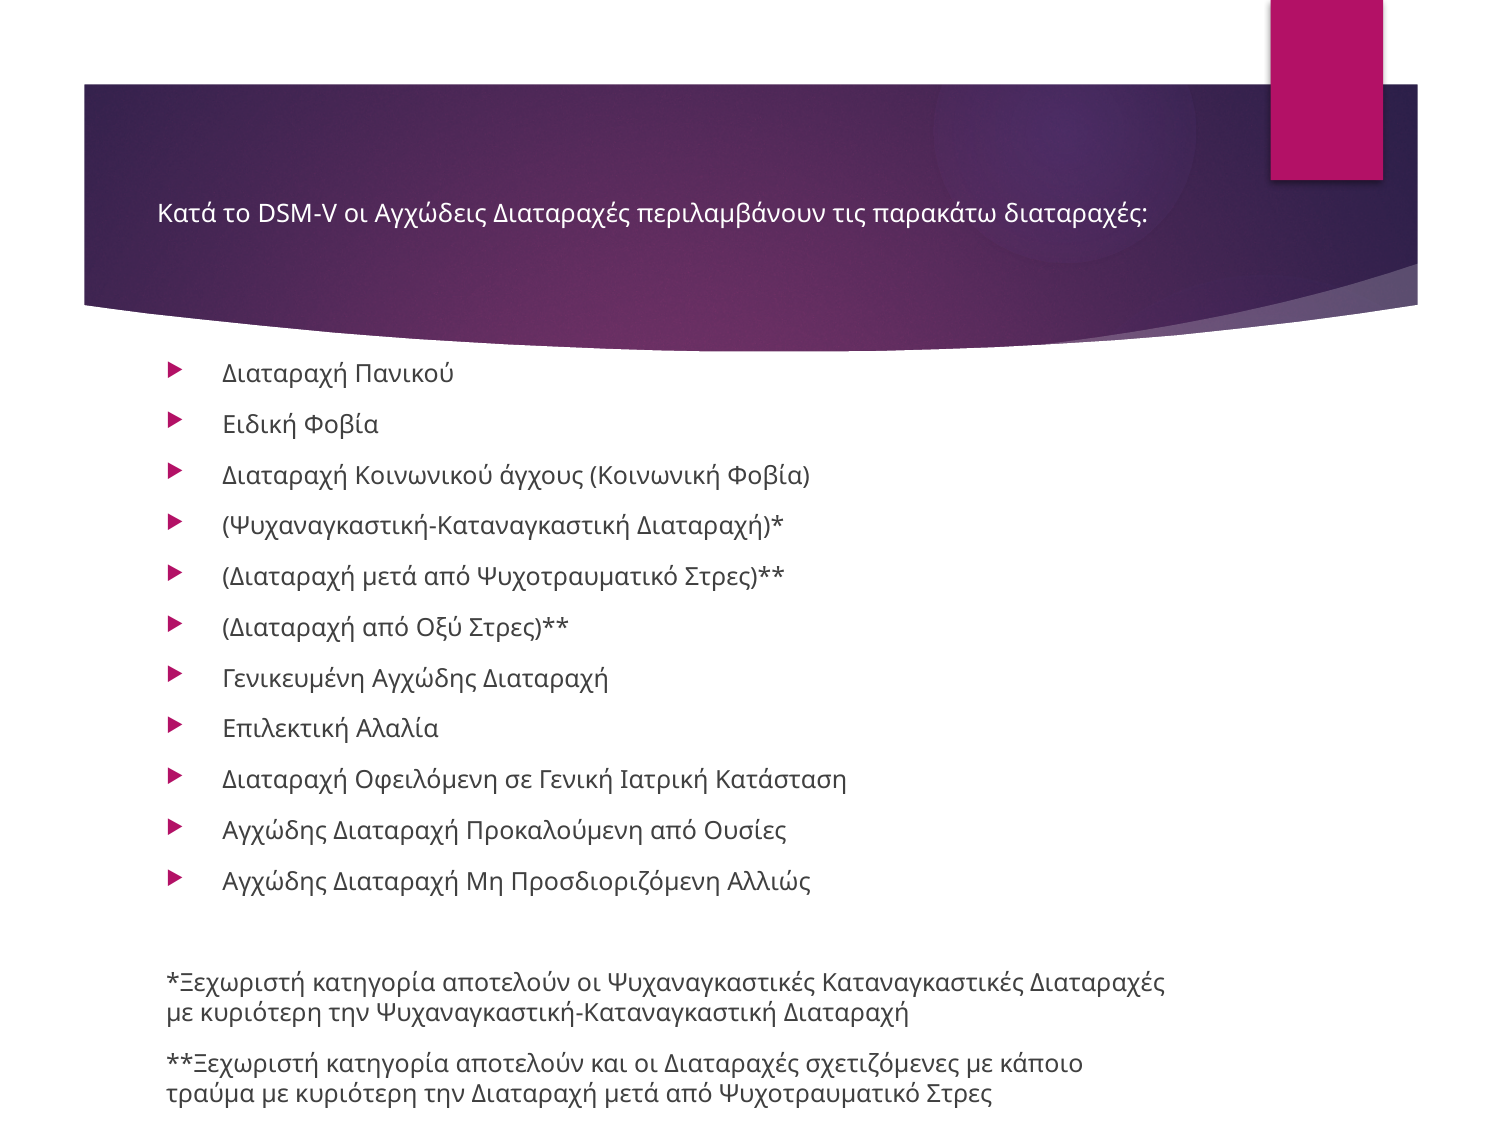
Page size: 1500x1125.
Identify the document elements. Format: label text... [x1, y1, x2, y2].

list Διαταραχή Πανικού Ειδική Φοβία Διαταραχή Κοινωνικού άγχους (Κοινωνική Φοβία) (Ψυχαναγκαστική-Καταναγκαστική Διαταραχή)* (Διαταραχή μετά από Ψυχοτραυματικό Στρες)** (Διαταραχή από Οξύ Στρες)** Γενικευμένη Αγχώδης Διαταραχή Επιλεκτική Αλαλία Διαταραχή Οφειλόμενη σε Γενική Ιατρική Κατάσταση Αγχώδης Διαταραχή Προκαλούμενη από Ουσίες Αγχώδης Διαταραχή Μη Προσδιοριζόμενη Αλλιώς *Ξεχωριστή κατηγορία αποτελούν οι Ψυχαναγκαστικές Καταναγκαστικές Διαταραχές με κυριότερη την Ψυχαναγκαστική-Καταναγκαστική Διαταραχή **Ξεχωριστή κατηγορία αποτελούν και οι Διαταραχές σχετιζόμενες με κάποιο τραύμα με κυριότερη την Διαταραχή μετά από Ψυχοτραυματικό Στρες [150, 350, 1192, 930]
title Κατά το DSM-V οι Αγχώδεις Διαταραχές περιλαμβάνουν τις παρακάτω διαταραχές: [142, 152, 1183, 269]
